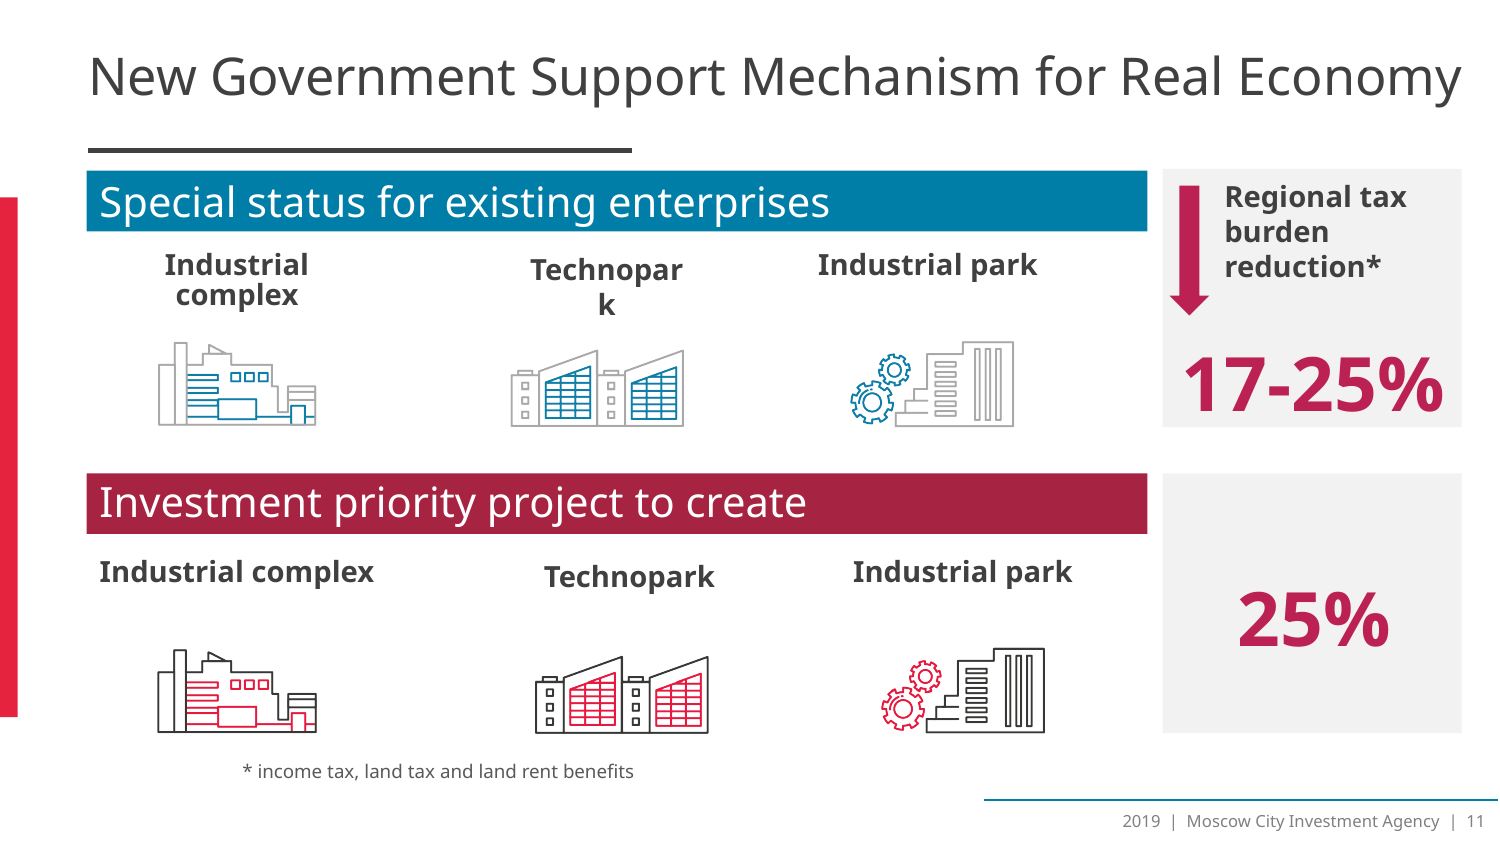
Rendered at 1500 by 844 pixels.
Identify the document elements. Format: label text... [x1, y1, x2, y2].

text_box 17-25% [1166, 328, 1461, 434]
picture [880, 647, 1046, 734]
text_box [1081, 169, 1150, 233]
text_box [1161, 167, 1464, 429]
picture [534, 655, 709, 734]
text_box Industrial park [840, 551, 1087, 595]
picture [508, 347, 685, 428]
text_box Industrial complex [86, 551, 388, 595]
text_box Special status for existing enterprises [86, 169, 1081, 233]
text_box Industrial complex [88, 244, 386, 318]
picture [156, 338, 319, 428]
text_box [1167, 183, 1212, 318]
text_box Technopark [531, 551, 729, 600]
text_box Industrial park [789, 244, 1075, 288]
title New Government Support Mechanism for Real Economy [73, 0, 1496, 151]
text_box * income tax, land tax and land rent benefits [227, 752, 654, 790]
picture [156, 647, 318, 734]
picture [849, 340, 1015, 428]
text_box Regional tax burden reduction* [1209, 170, 1459, 291]
text_box Investment priority project to create [86, 469, 1152, 532]
text_box 25% [1222, 564, 1406, 670]
text_box [1161, 471, 1464, 735]
text_box Technopark [513, 244, 701, 328]
text_box [85, 471, 1150, 536]
